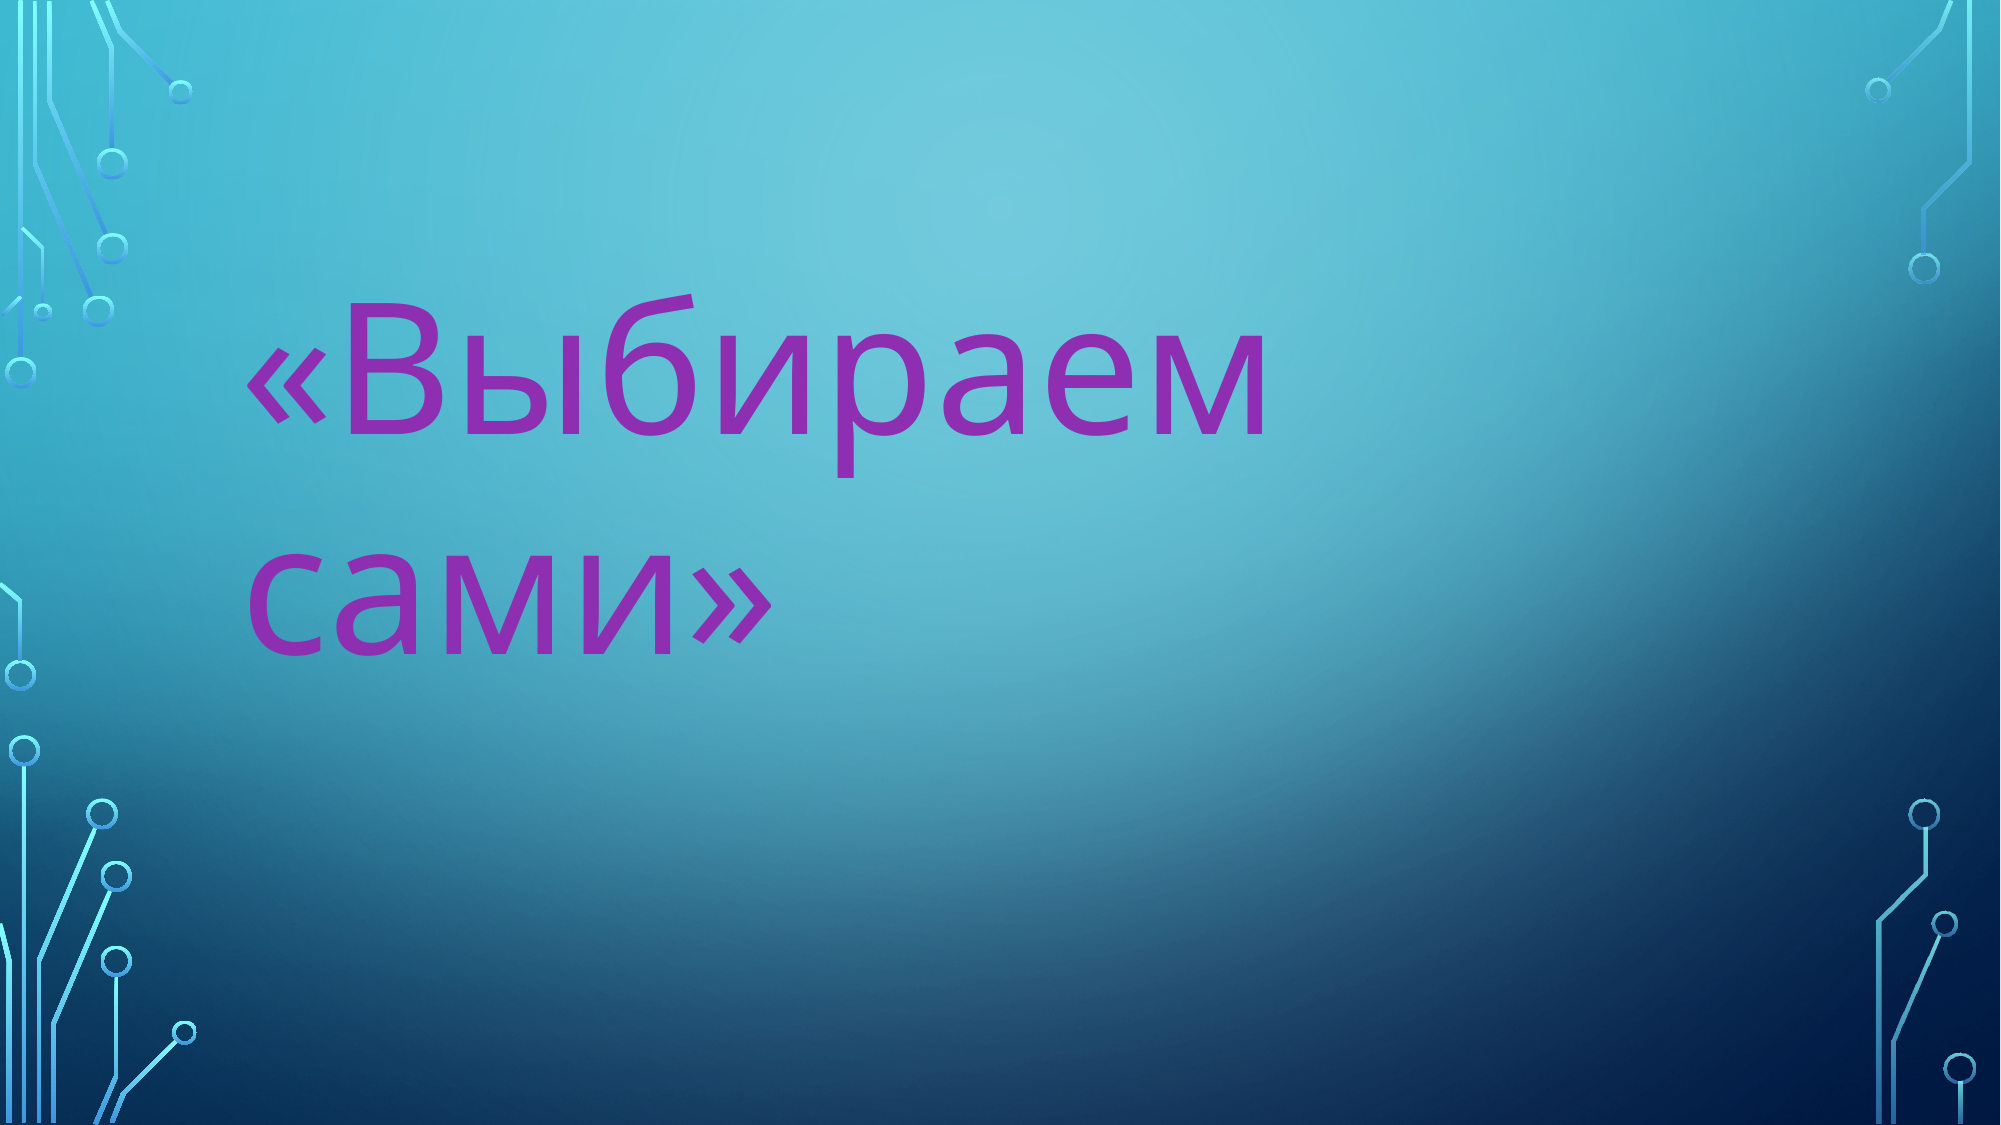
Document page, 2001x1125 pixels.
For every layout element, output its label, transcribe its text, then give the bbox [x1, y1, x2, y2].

text_box «Выбираем сами» [226, 243, 1791, 699]
